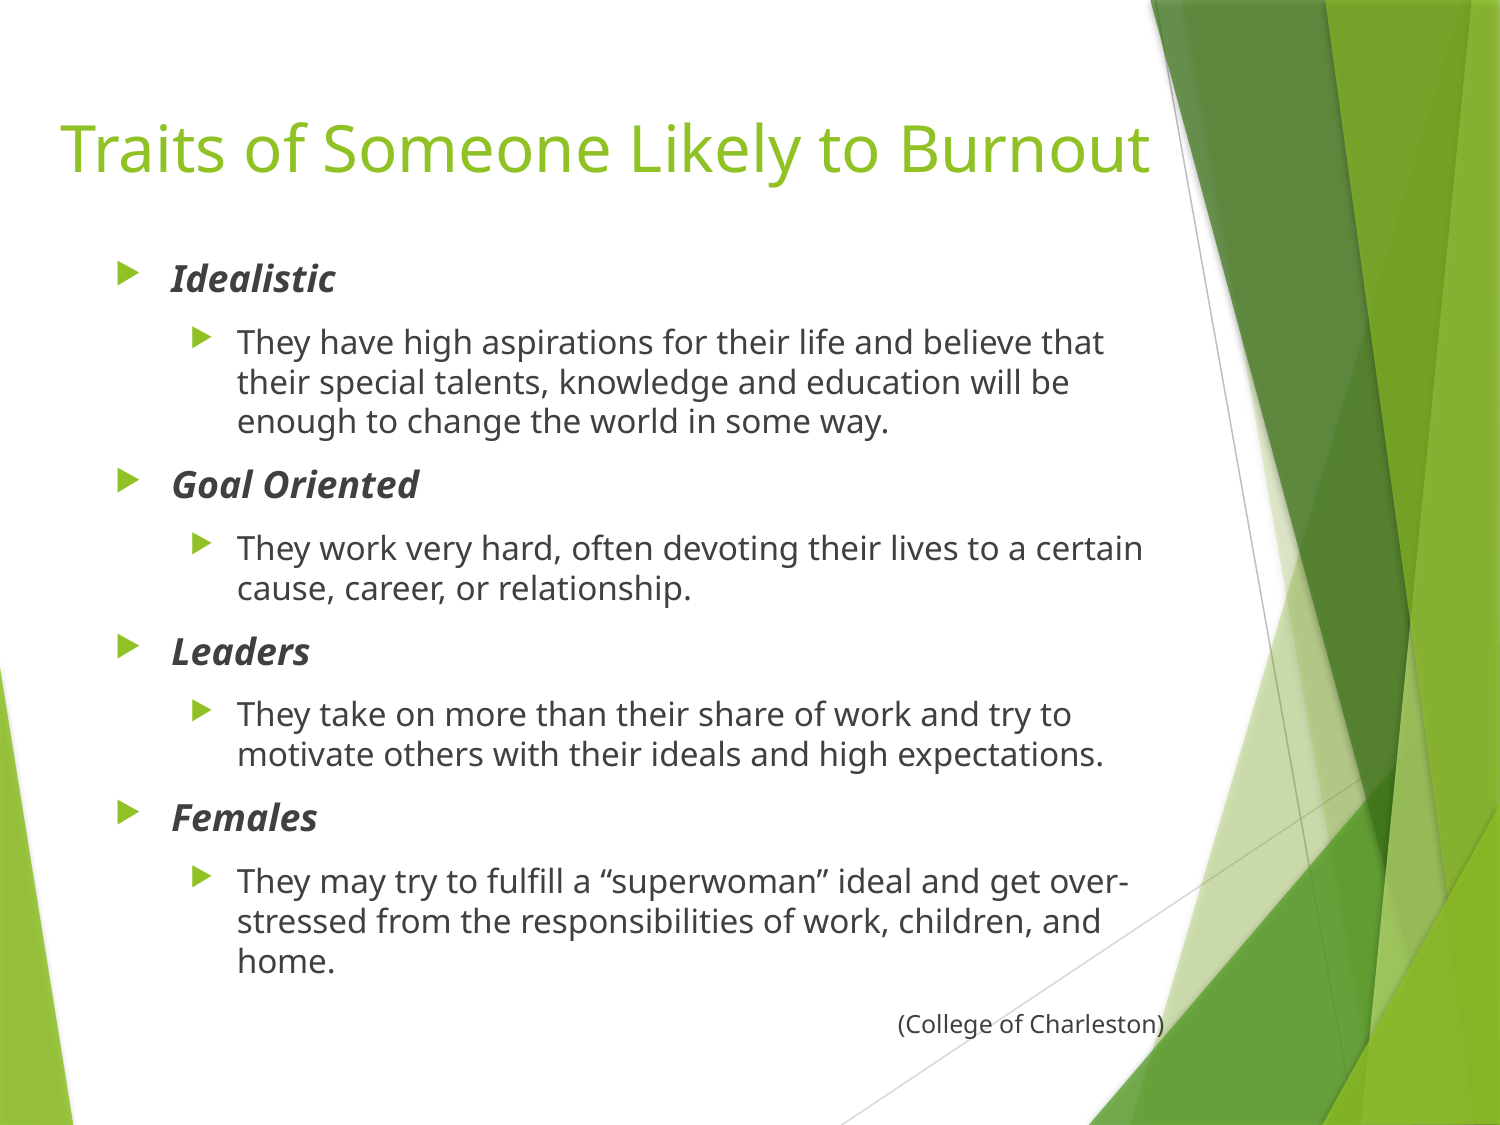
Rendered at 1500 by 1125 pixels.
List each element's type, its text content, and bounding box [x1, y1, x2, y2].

title Traits of Someone Likely to Burnout [45, 99, 1196, 267]
list Idealistic They have high aspirations for their life and believe that their special talents, knowledge and education will be enough to change the world in some way. Goal Oriented They work very hard, often devoting their lives to a certain cause, career, or relationship. Leaders They take on more than their share of work and try to motivate others with their ideals and high expectations. Females They may try to fulfill a “superwoman” ideal and get over-stressed from the responsibilities of work, children, and home. (College of Charleston) [99, 247, 1196, 1061]
